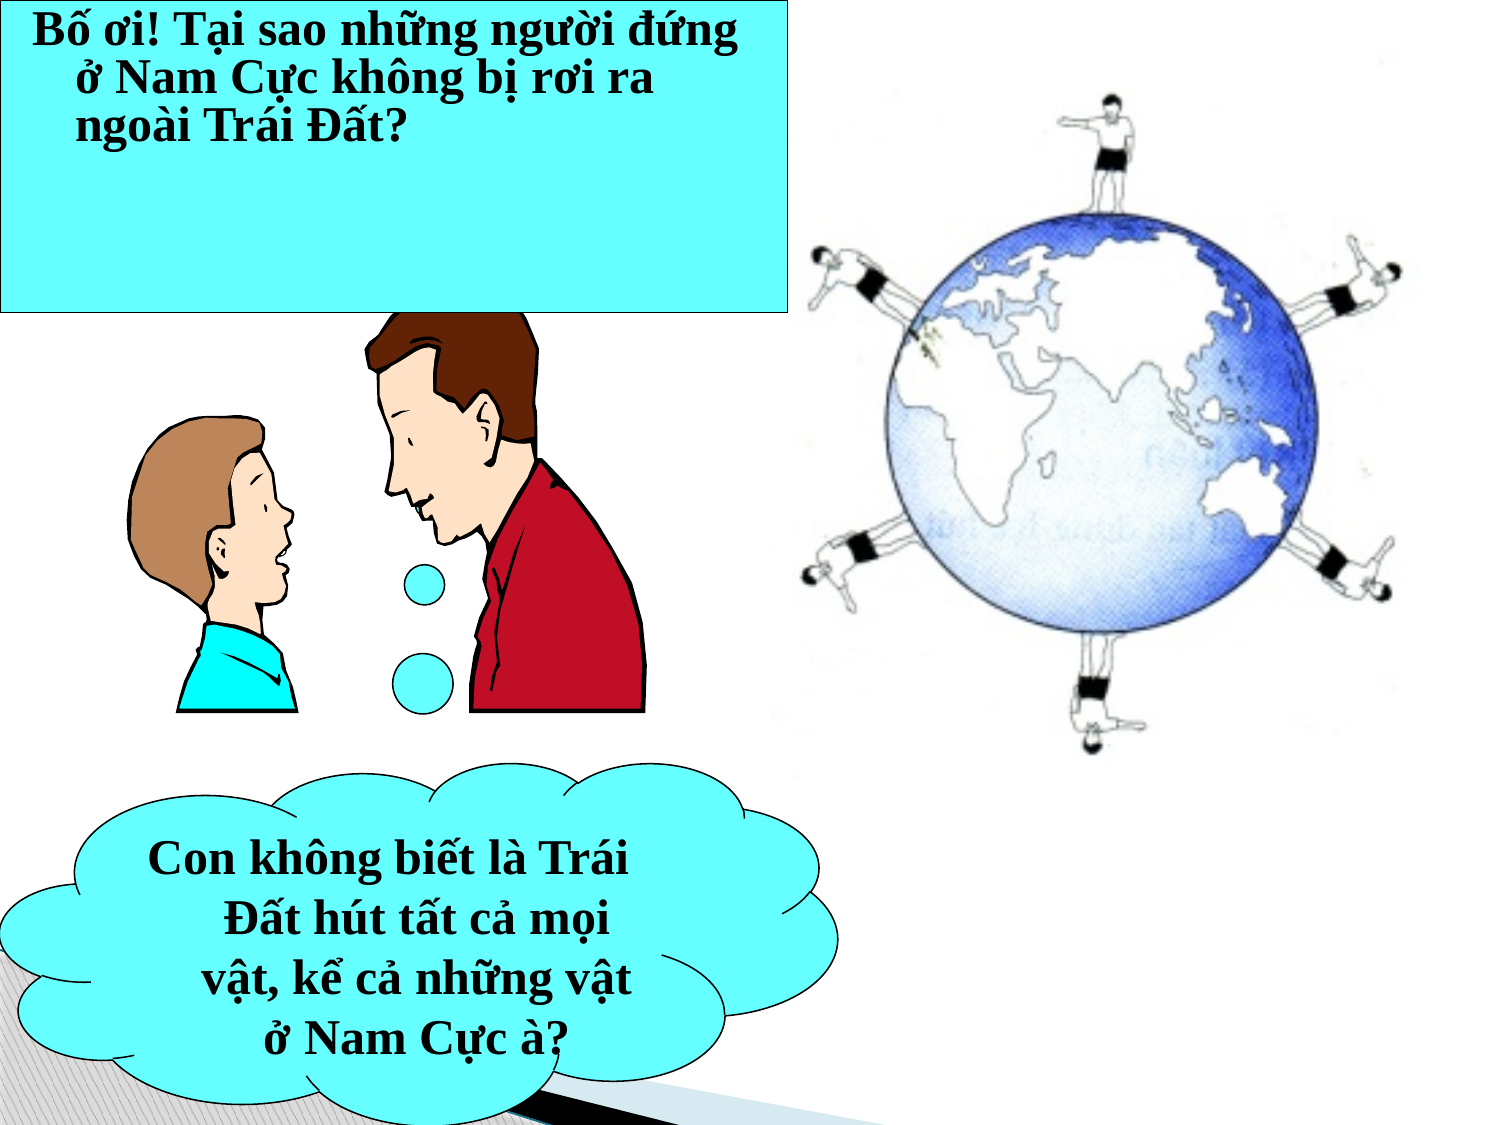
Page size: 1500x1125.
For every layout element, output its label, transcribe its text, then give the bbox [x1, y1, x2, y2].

text_box Con không biết là Trái Đất hút tất cả mọi vật, kể cả những vật ở Nam Cực à? [0, 763, 838, 1125]
picture [112, 274, 651, 729]
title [771, 44, 1463, 788]
list Bố ơi! Tại sao những người đứng ở Nam Cực không bị rơi ra ngoài Trái Đất? [0, 0, 788, 313]
